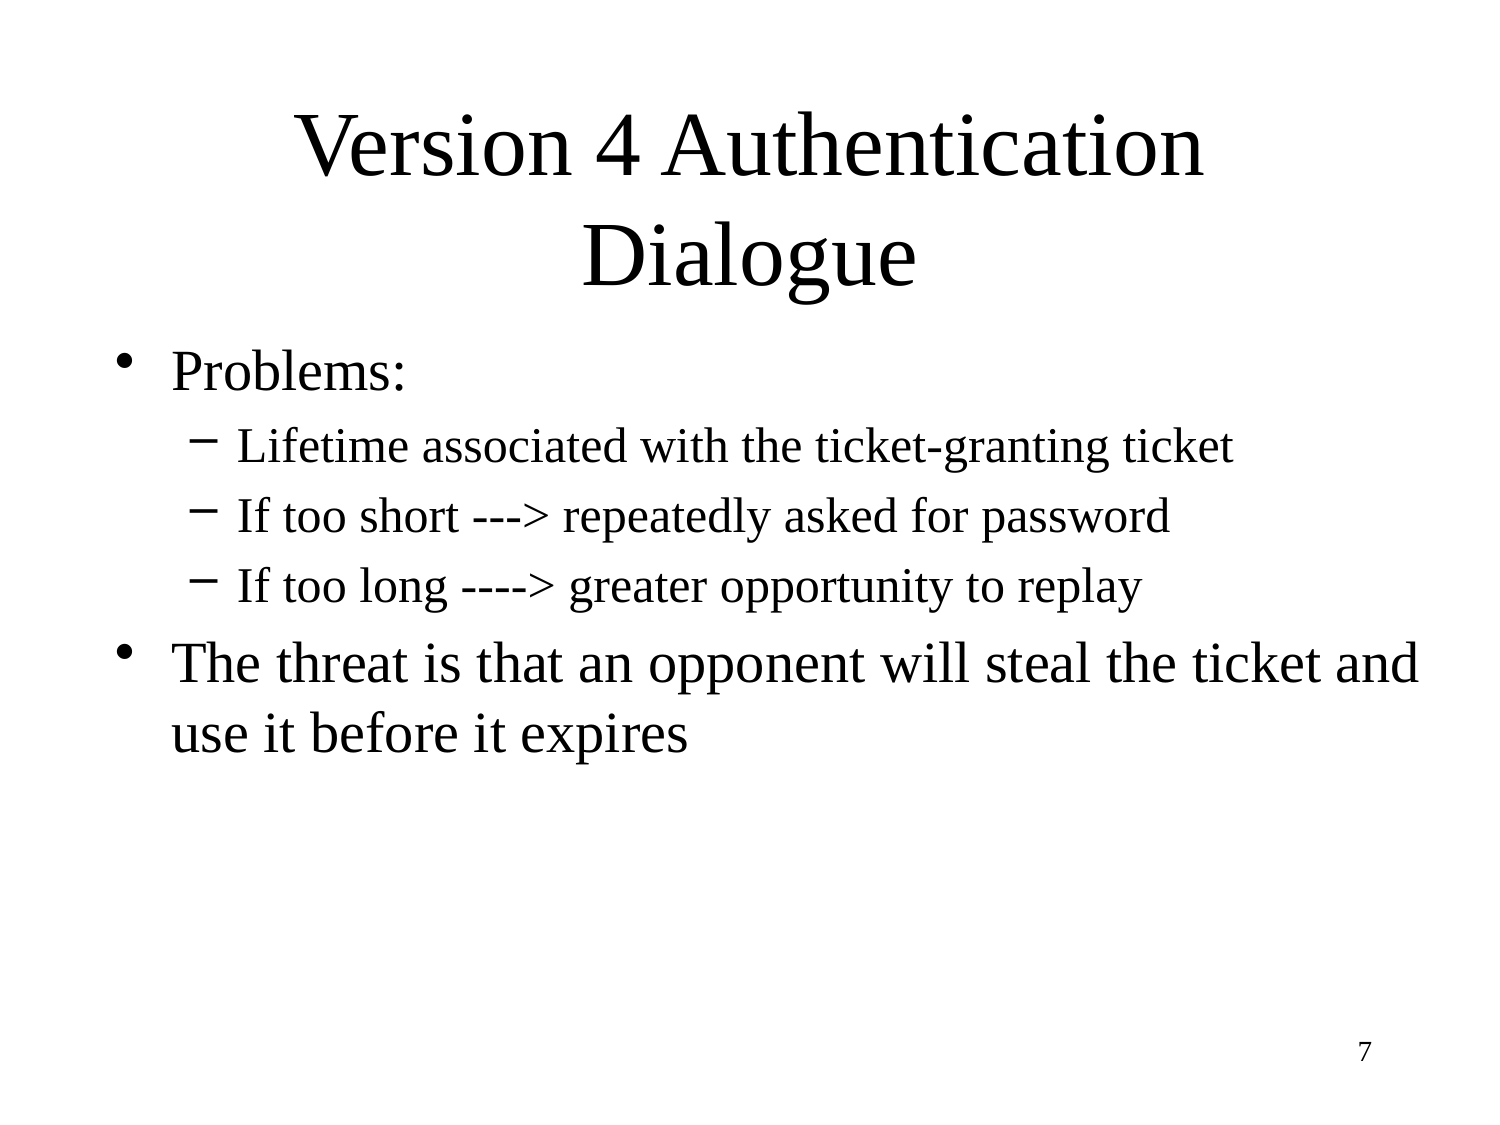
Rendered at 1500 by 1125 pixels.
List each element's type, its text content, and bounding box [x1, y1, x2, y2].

list Problems: Lifetime associated with the ticket-granting ticket If too short ---> repeatedly asked for password If too long ----> greater opportunity to replay The threat is that an opponent will steal the ticket and use it before it expires [99, 324, 1438, 1000]
title Version 4 Authentication Dialogue [112, 99, 1388, 288]
slide_number 7 [1074, 1025, 1388, 1100]
